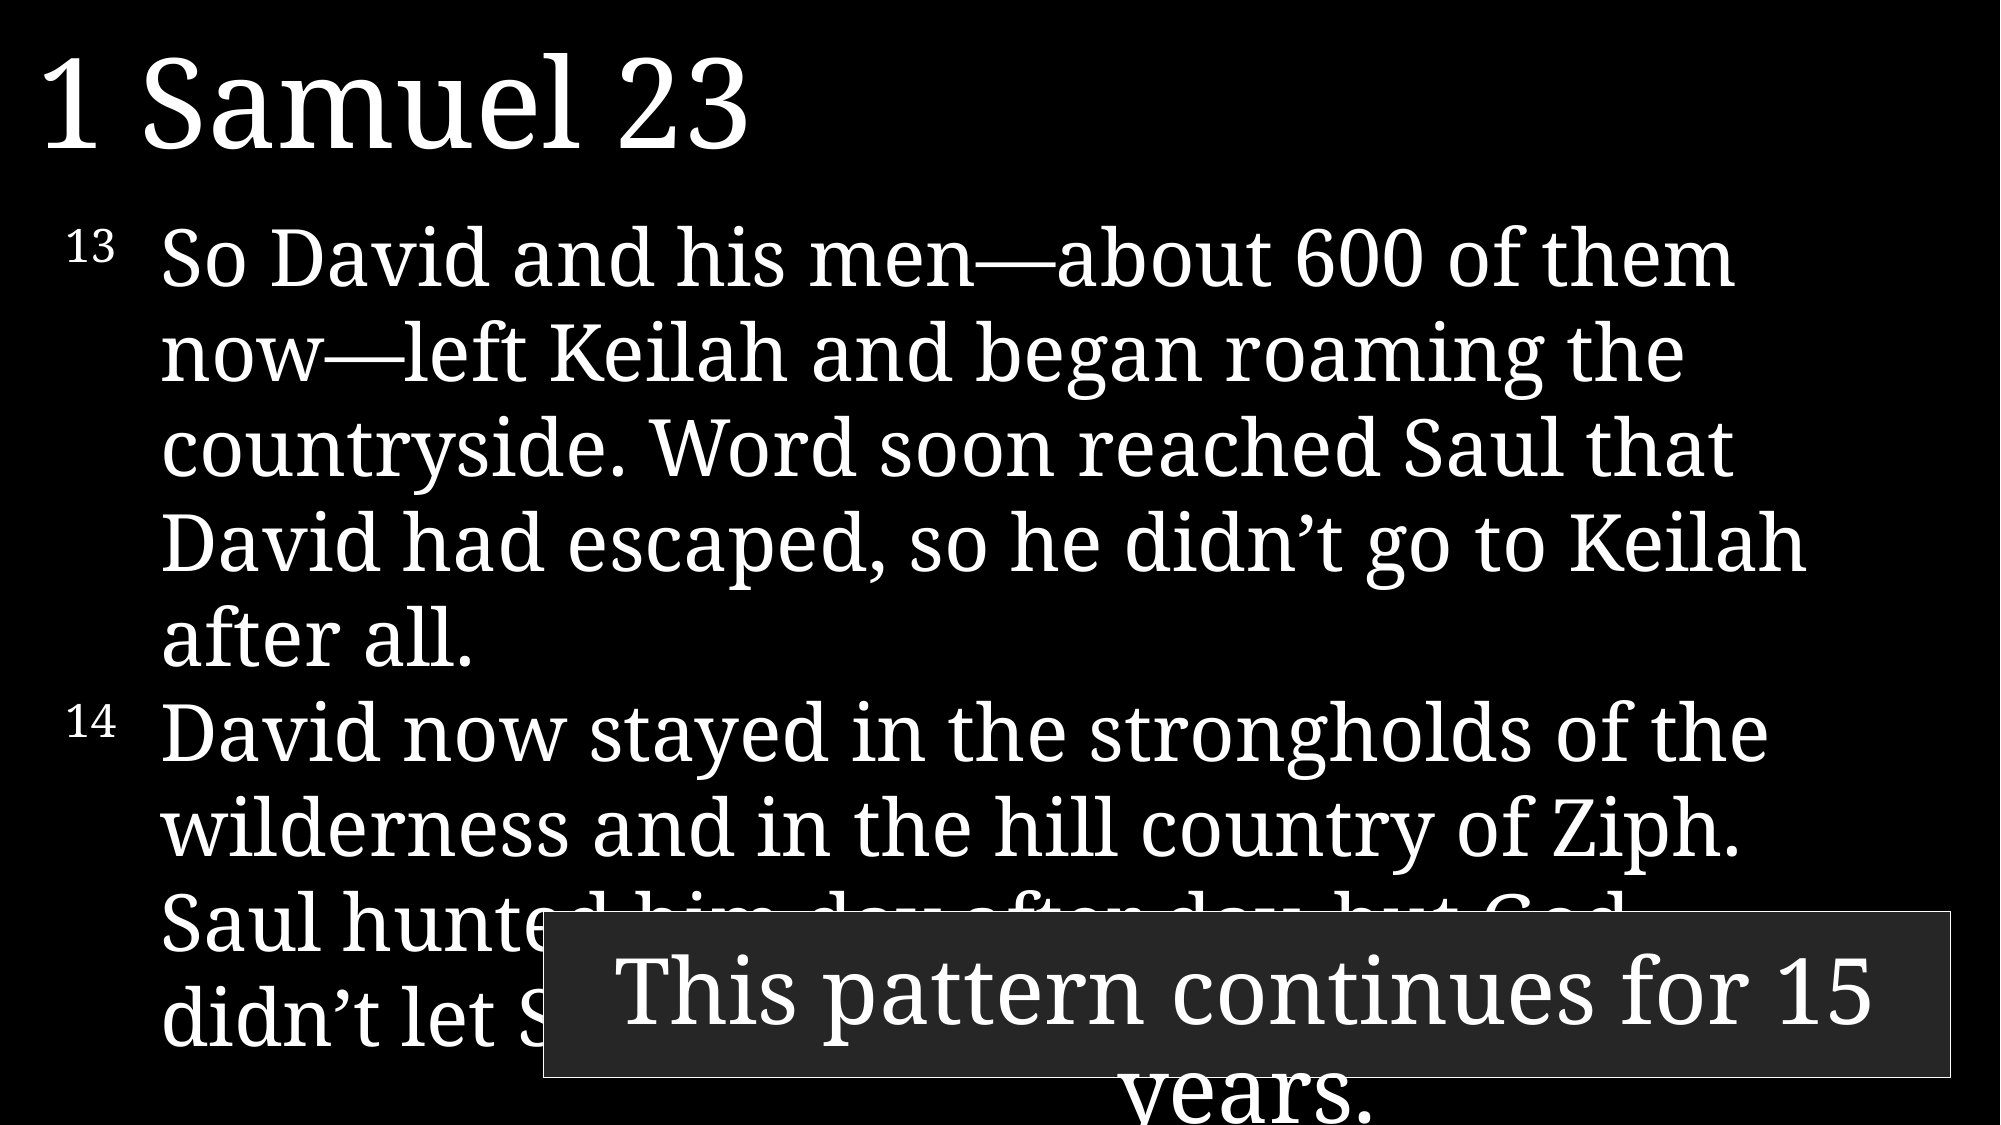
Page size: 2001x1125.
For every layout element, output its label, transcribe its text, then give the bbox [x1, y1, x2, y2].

text_box [542, 911, 1950, 1078]
text_box 13 So David and his men—about 600 of them now—left Keilah and began roaming the countryside. Word soon reached Saul that David had escaped, so he didn’t go to Keilah after all. 14 David now stayed in the strongholds of the wilderness and in the hill country of Ziph. Saul hunted him day after day, but God didn’t let Saul find him. [49, 199, 1883, 1070]
text_box This pattern continues for 15 years. [554, 937, 1938, 1125]
text_box 1 Samuel 23 [22, 15, 1993, 181]
